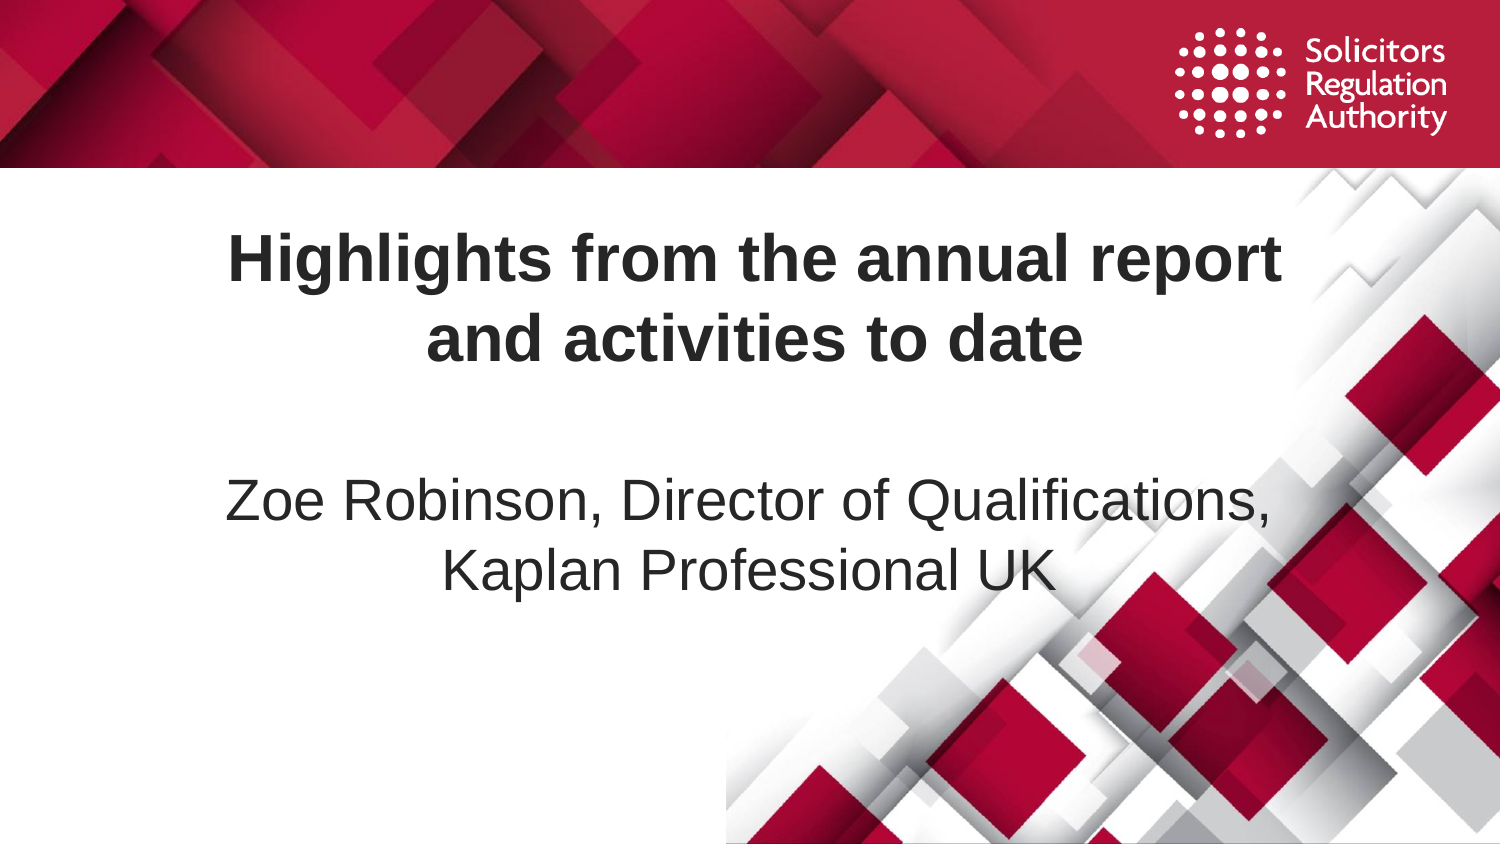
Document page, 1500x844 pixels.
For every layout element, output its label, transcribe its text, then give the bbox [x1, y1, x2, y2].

picture [0, 0, 1500, 843]
subtitle Zoe Robinson, Director of Qualifications, Kaplan Professional UK [206, 455, 1294, 620]
title Highlights from the annual report and activities to date [206, 244, 1305, 426]
